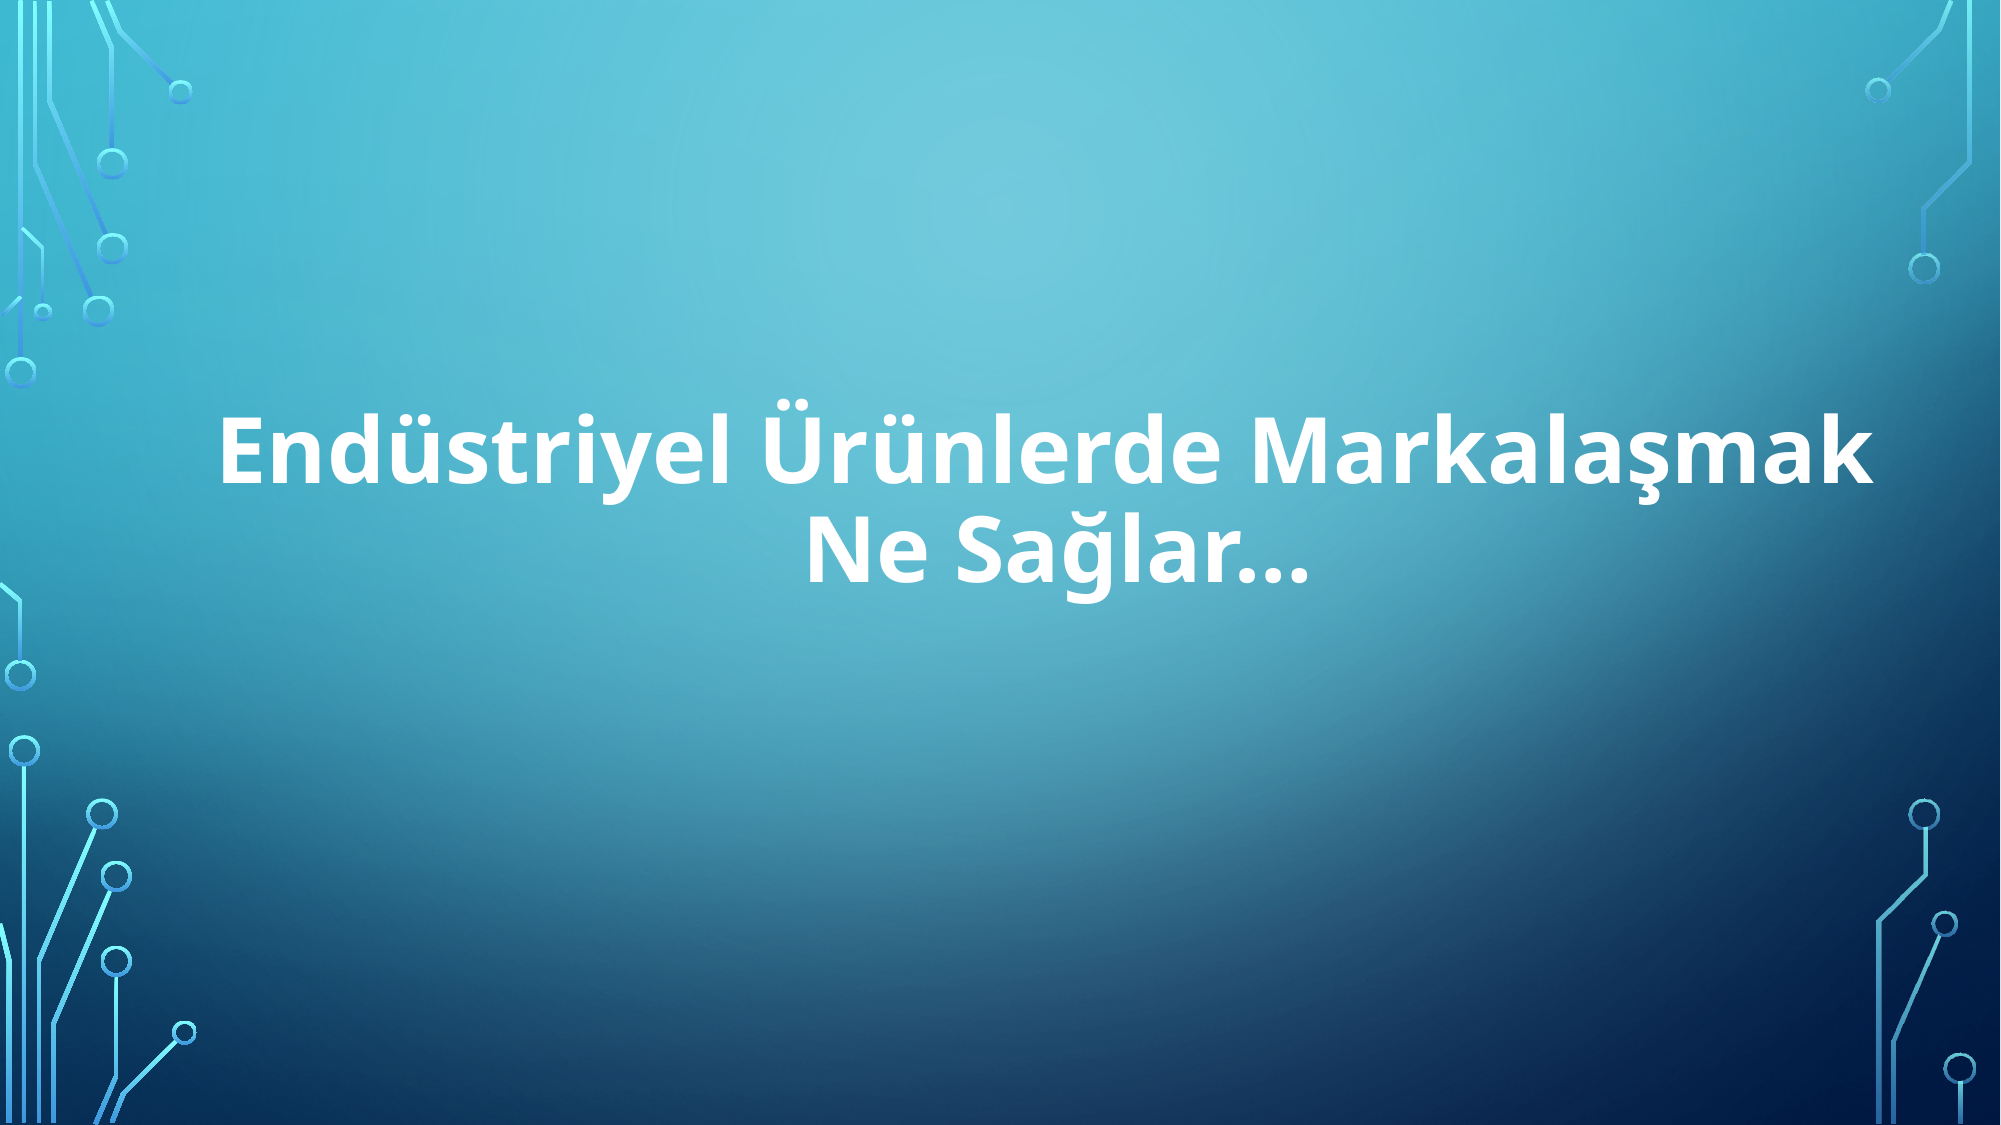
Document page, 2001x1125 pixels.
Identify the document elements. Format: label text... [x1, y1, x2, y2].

title Endüstriyel Ürünlerde Markalaşmak Ne Sağlar… [195, 394, 1921, 612]
